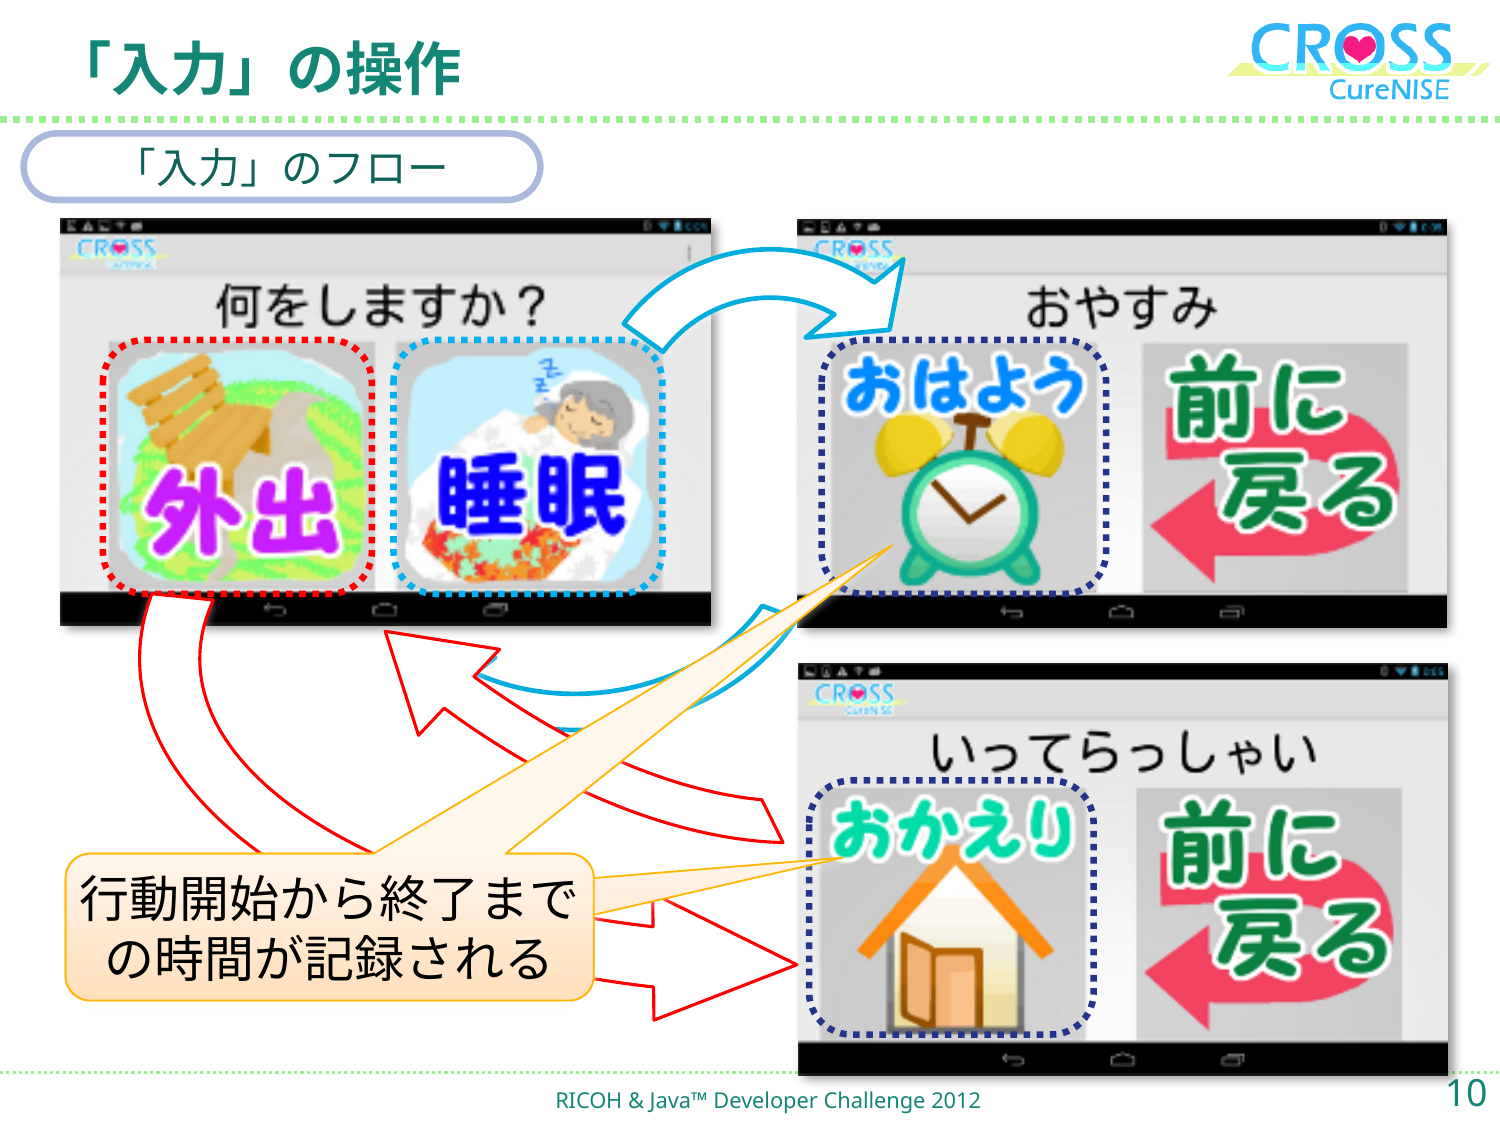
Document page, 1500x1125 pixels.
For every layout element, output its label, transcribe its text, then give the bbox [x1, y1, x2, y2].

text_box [808, 777, 1107, 1036]
title 「入力」の操作 [38, 24, 1352, 110]
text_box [65, 853, 595, 1001]
picture [1227, 18, 1490, 103]
footer RICOH & Java™ Developer Challenge 2012 [249, 1085, 1288, 1122]
slide_number 10 [1428, 1076, 1500, 1113]
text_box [1140, 211, 1448, 644]
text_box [20, 87, 1136, 768]
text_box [105, 289, 1482, 1076]
